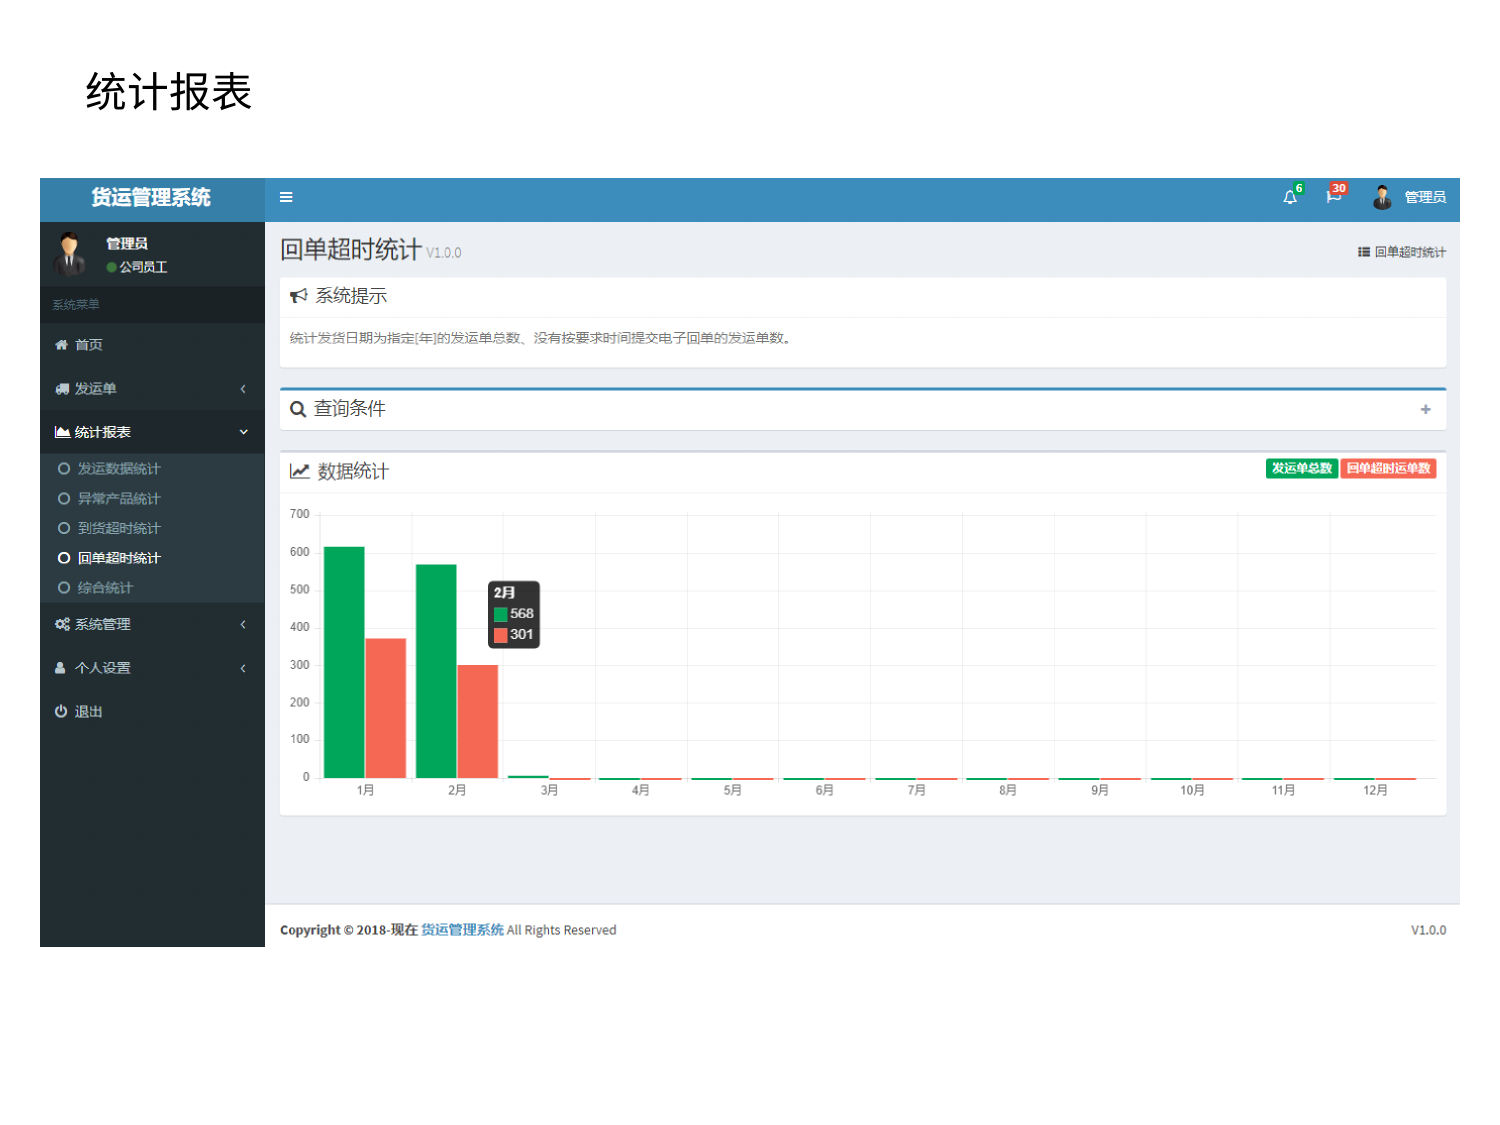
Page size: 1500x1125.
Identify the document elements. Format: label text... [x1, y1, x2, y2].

text_box 统计报表 [71, 58, 268, 124]
picture [40, 178, 1460, 947]
